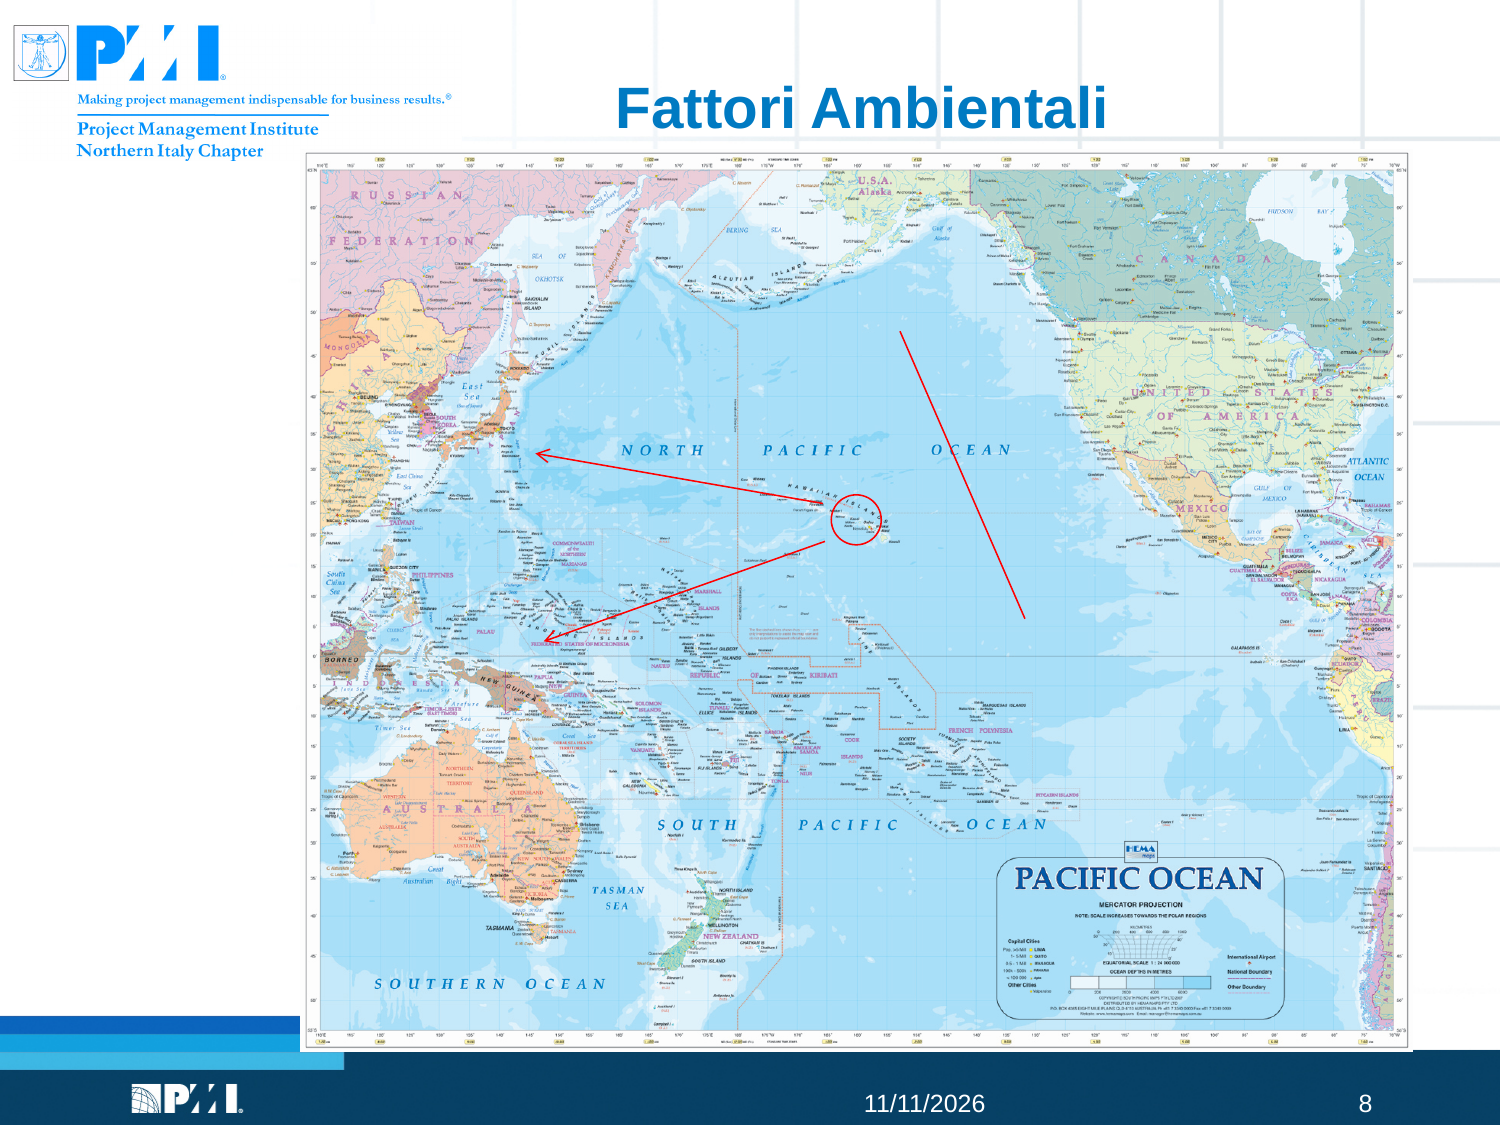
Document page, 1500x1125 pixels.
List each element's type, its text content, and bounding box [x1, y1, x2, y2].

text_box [899, 330, 1026, 619]
title Fattori Ambientali [337, 62, 1388, 148]
slide_number 8 [1175, 1079, 1388, 1125]
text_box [535, 453, 823, 504]
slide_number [750, 1079, 1100, 1125]
picture [0, 0, 1500, 1125]
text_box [543, 541, 826, 642]
